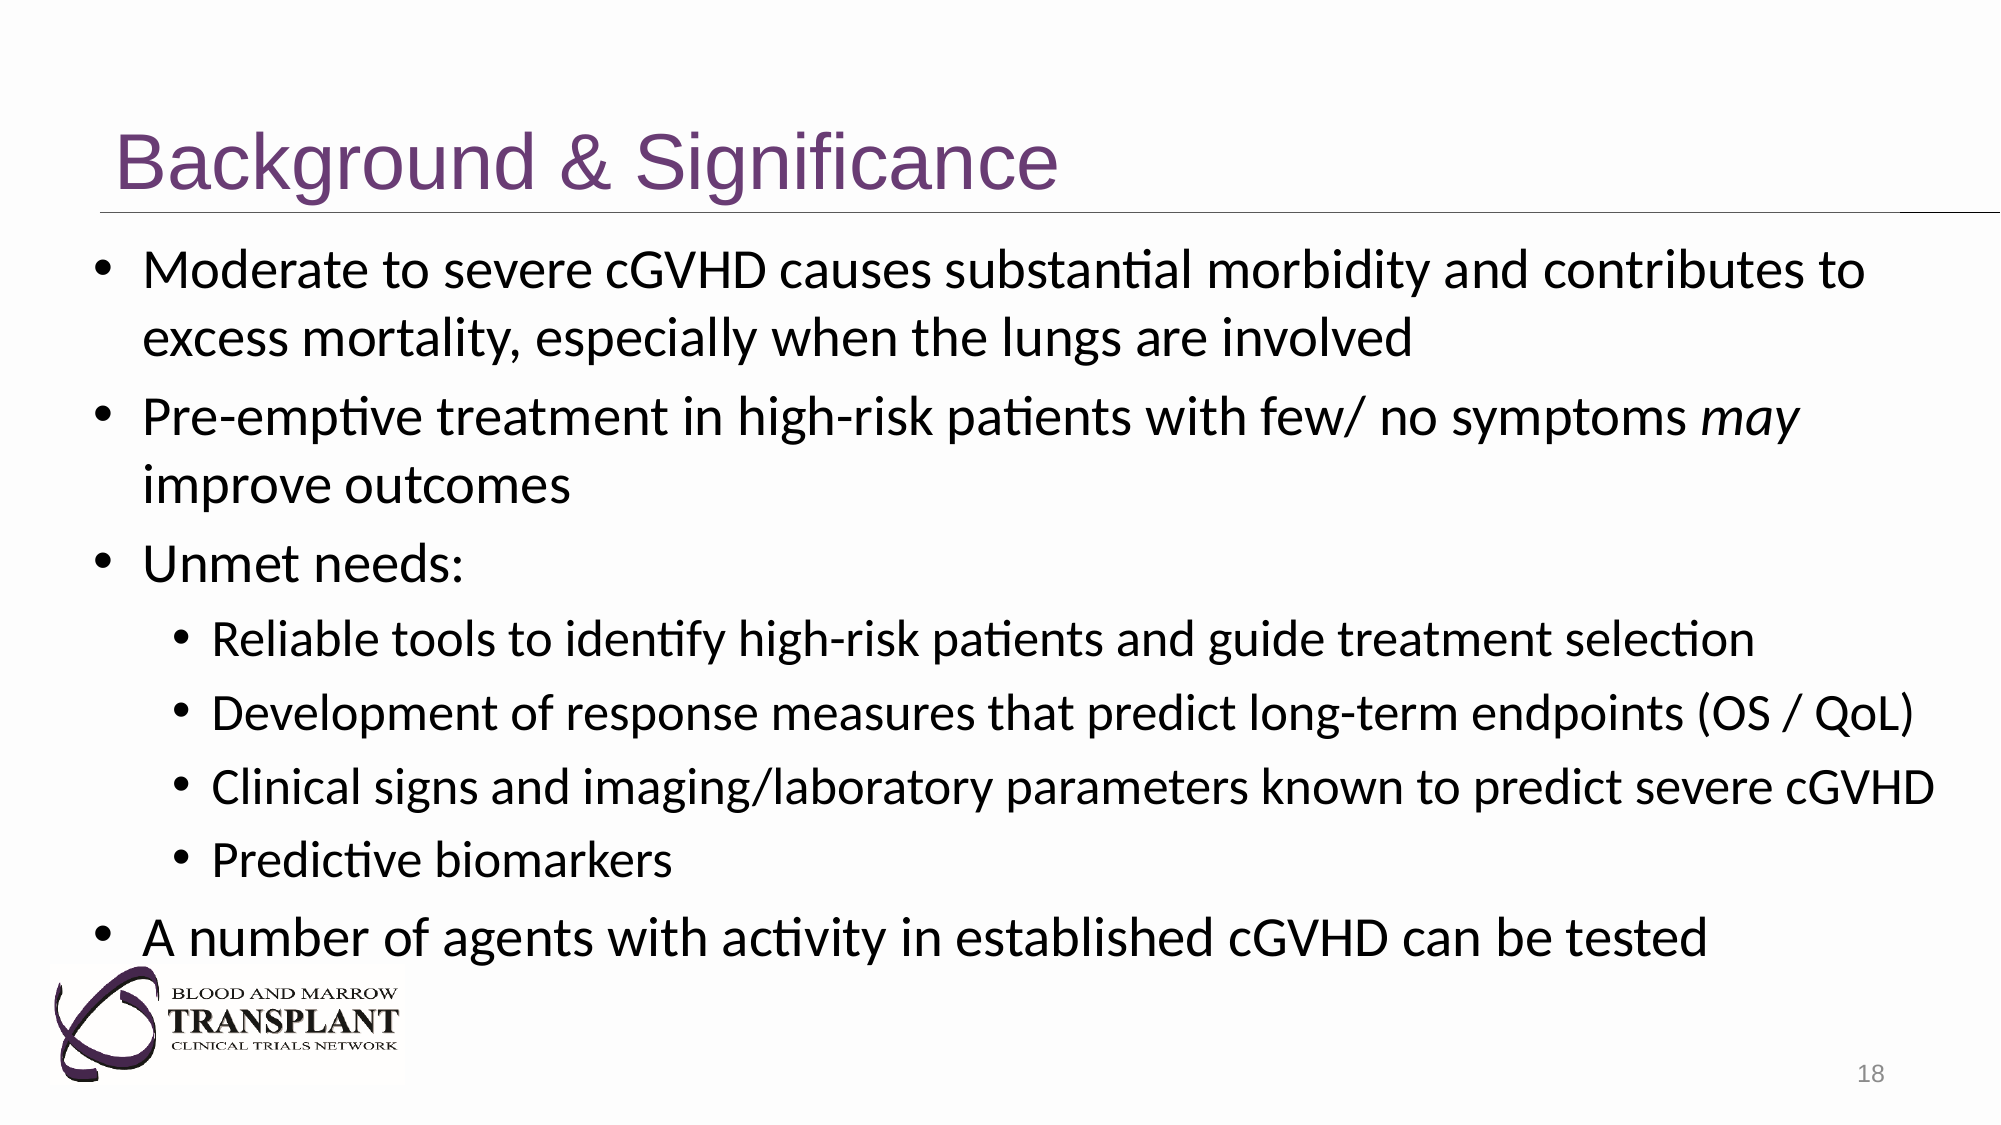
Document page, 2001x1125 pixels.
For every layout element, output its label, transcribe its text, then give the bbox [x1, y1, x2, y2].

title Background & Significance [99, 24, 1900, 213]
list Moderate to severe cGVHD causes substantial morbidity and contributes to excess mortality, especially when the lungs are involved Pre-emptive treatment in high-risk patients with few/ no symptoms may improve outcomes Unmet needs: Reliable tools to identify high-risk patients and guide treatment selection Development of response measures that predict long-term endpoints (OS / QoL) Clinical signs and imaging/laboratory parameters known to predict severe cGVHD Predictive biomarkers A number of agents with activity in established cGVHD can be tested [0, 224, 1963, 988]
slide_number 18 [1800, 1042, 1900, 1103]
picture [50, 988, 405, 1085]
